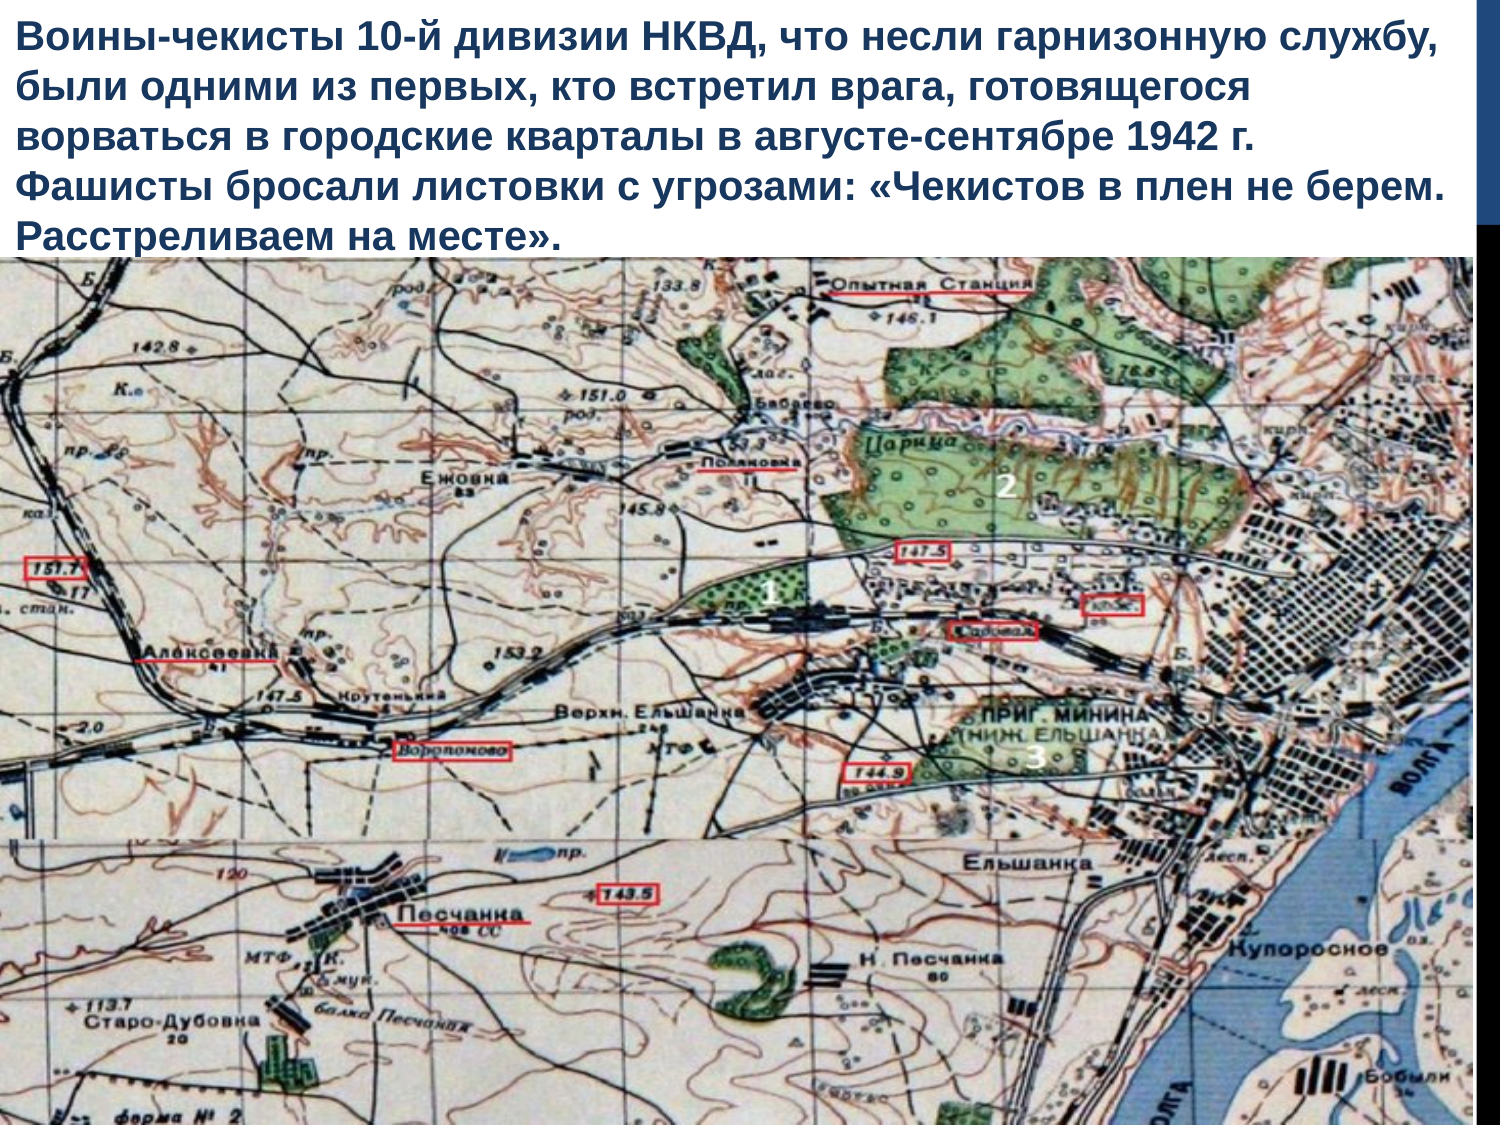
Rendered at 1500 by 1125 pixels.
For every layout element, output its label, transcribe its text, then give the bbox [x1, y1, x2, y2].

picture [0, 257, 1473, 1125]
text_box Воины-чекисты 10-й дивизии НКВД, что несли гарнизонную службу, были одними из первых, кто встретил врага, готовящегося ворваться в городские кварталы в августе-сентябре 1942 г. Фашисты бросали листовки с угрозами: «Чекистов в плен не берем. Расстреливаем на месте». [0, 1, 1477, 255]
